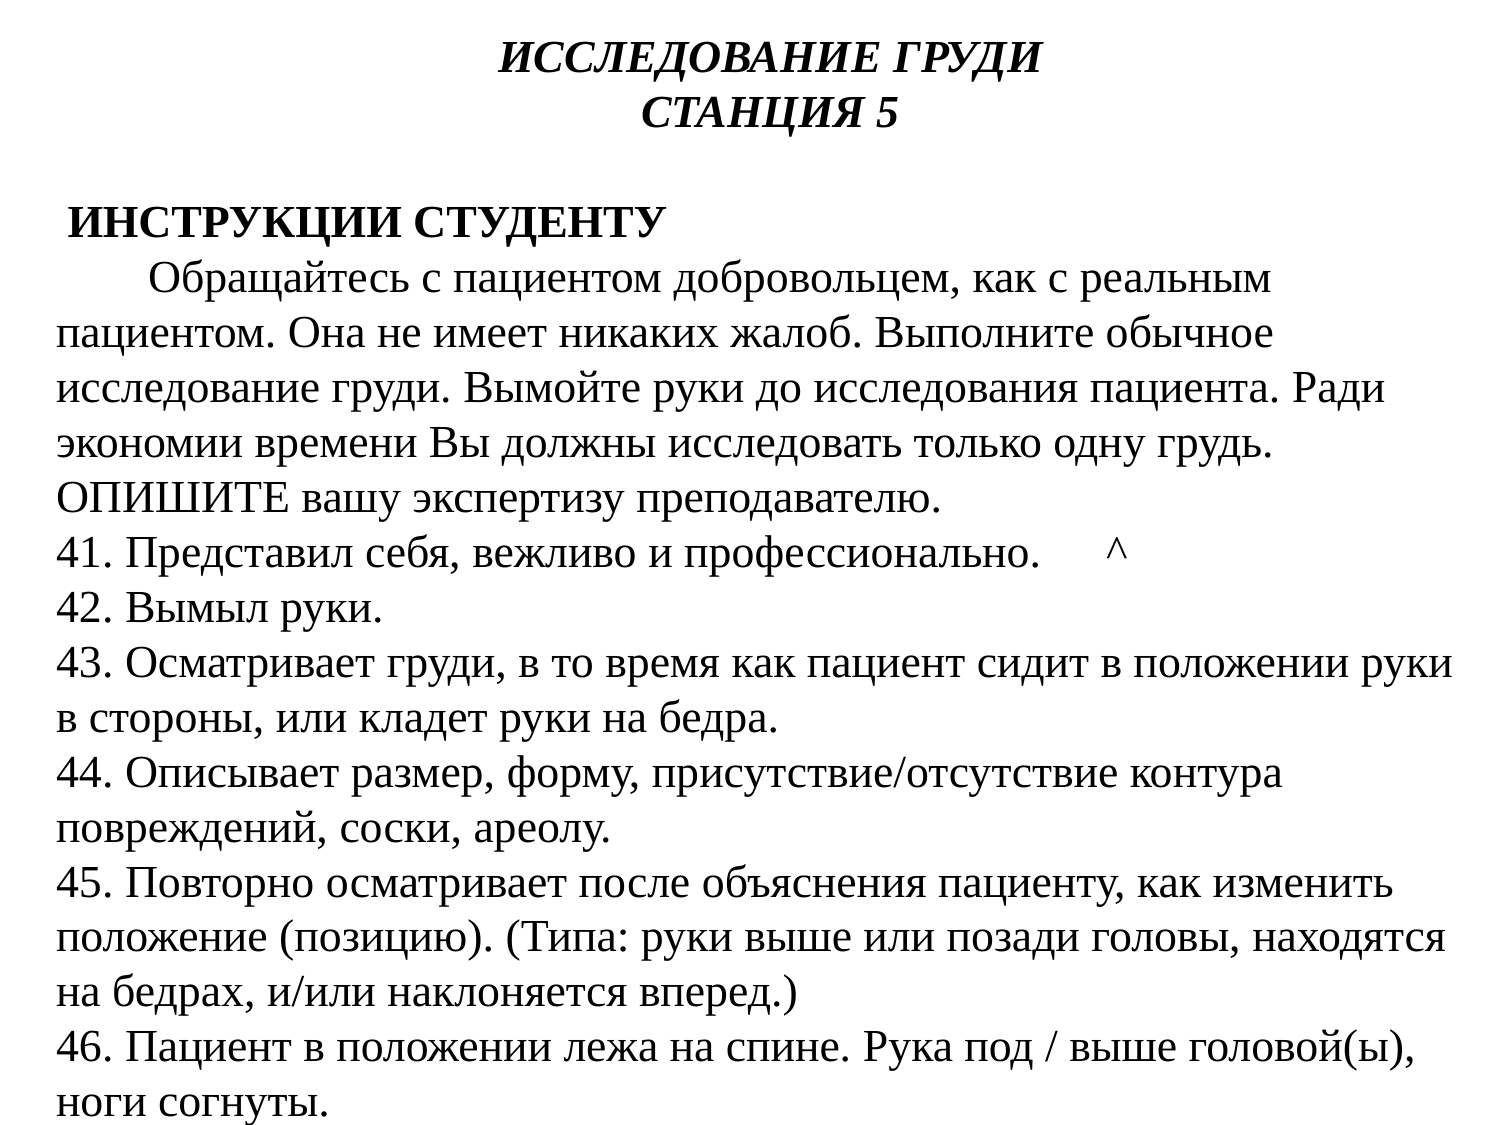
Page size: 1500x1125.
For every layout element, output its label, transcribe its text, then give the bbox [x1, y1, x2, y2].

text_box ИССЛЕДОВАНИЕ ГРУДИ СТАНЦИЯ 5 ИНСТРУКЦИИ СТУДЕНТУ Обращайтесь с пациентом добровольцем, как с реальным пациентом. Она не имеет никаких жалоб. Выполните обычное исследование груди. Вымойте руки до исследования пациента. Ради экономии времени Вы должны исследовать только одну грудь. ОПИШИТЕ вашу экспертизу преподавателю. 41. Представил себя, вежливо и профессионально. ^ 42. Вымыл руки. 43. Осматривает груди, в то время как пациент сидит в положении руки в стороны, или кладет руки на бедра. 44. Описывает размер, форму, присутствие/отсутствие контура повреждений, соски, ареолу. 45. Повторно осматривает после объяснения пациенту, как изменить положение (позицию). (Типа: руки выше или позади головы, находятся на бедрах, и/или наклоняется вперед.) 46. Пациент в положении лежа на спине. Рука под / выше головой(ы), ноги согнуты. [41, 19, 1500, 1125]
